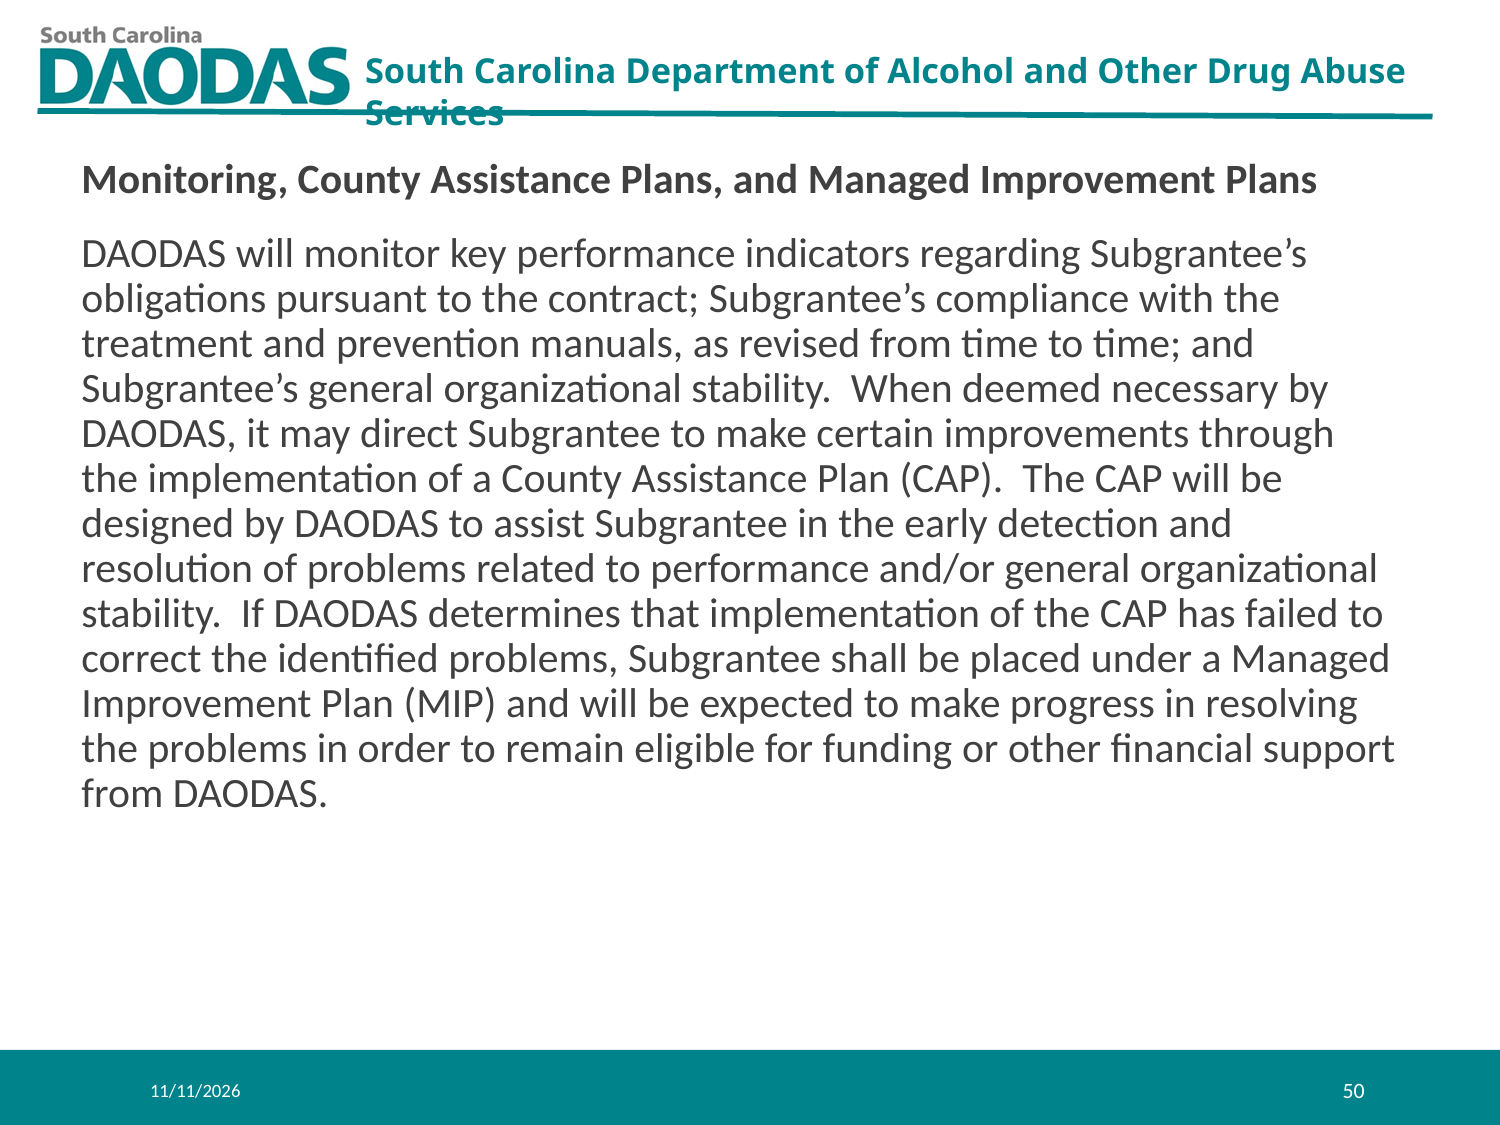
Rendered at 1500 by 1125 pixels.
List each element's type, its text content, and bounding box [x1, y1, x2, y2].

slide_number 50 [1218, 1059, 1380, 1120]
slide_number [135, 1059, 440, 1120]
picture [37, 24, 351, 106]
list Monitoring, County Assistance Plans, and Managed Improvement Plans DAODAS will monitor key performance indicators regarding Subgrantee’s obligations pursuant to the contract; Subgrantee’s compliance with the treatment and prevention manuals, as revised from time to time; and Subgrantee’s general organizational stability. When deemed necessary by DAODAS, it may direct Subgrantee to make certain improvements through the implementation of a County Assistance Plan (CAP). The CAP will be designed by DAODAS to assist Subgrantee in the early detection and resolution of problems related to performance and/or general organizational stability. If DAODAS determines that implementation of the CAP has failed to correct the identified problems, Subgrantee shall be placed under a Managed Improvement Plan (MIP) and will be expected to make progress in resolving the problems in order to remain eligible for funding or other financial support from DAODAS. [51, 149, 1412, 963]
